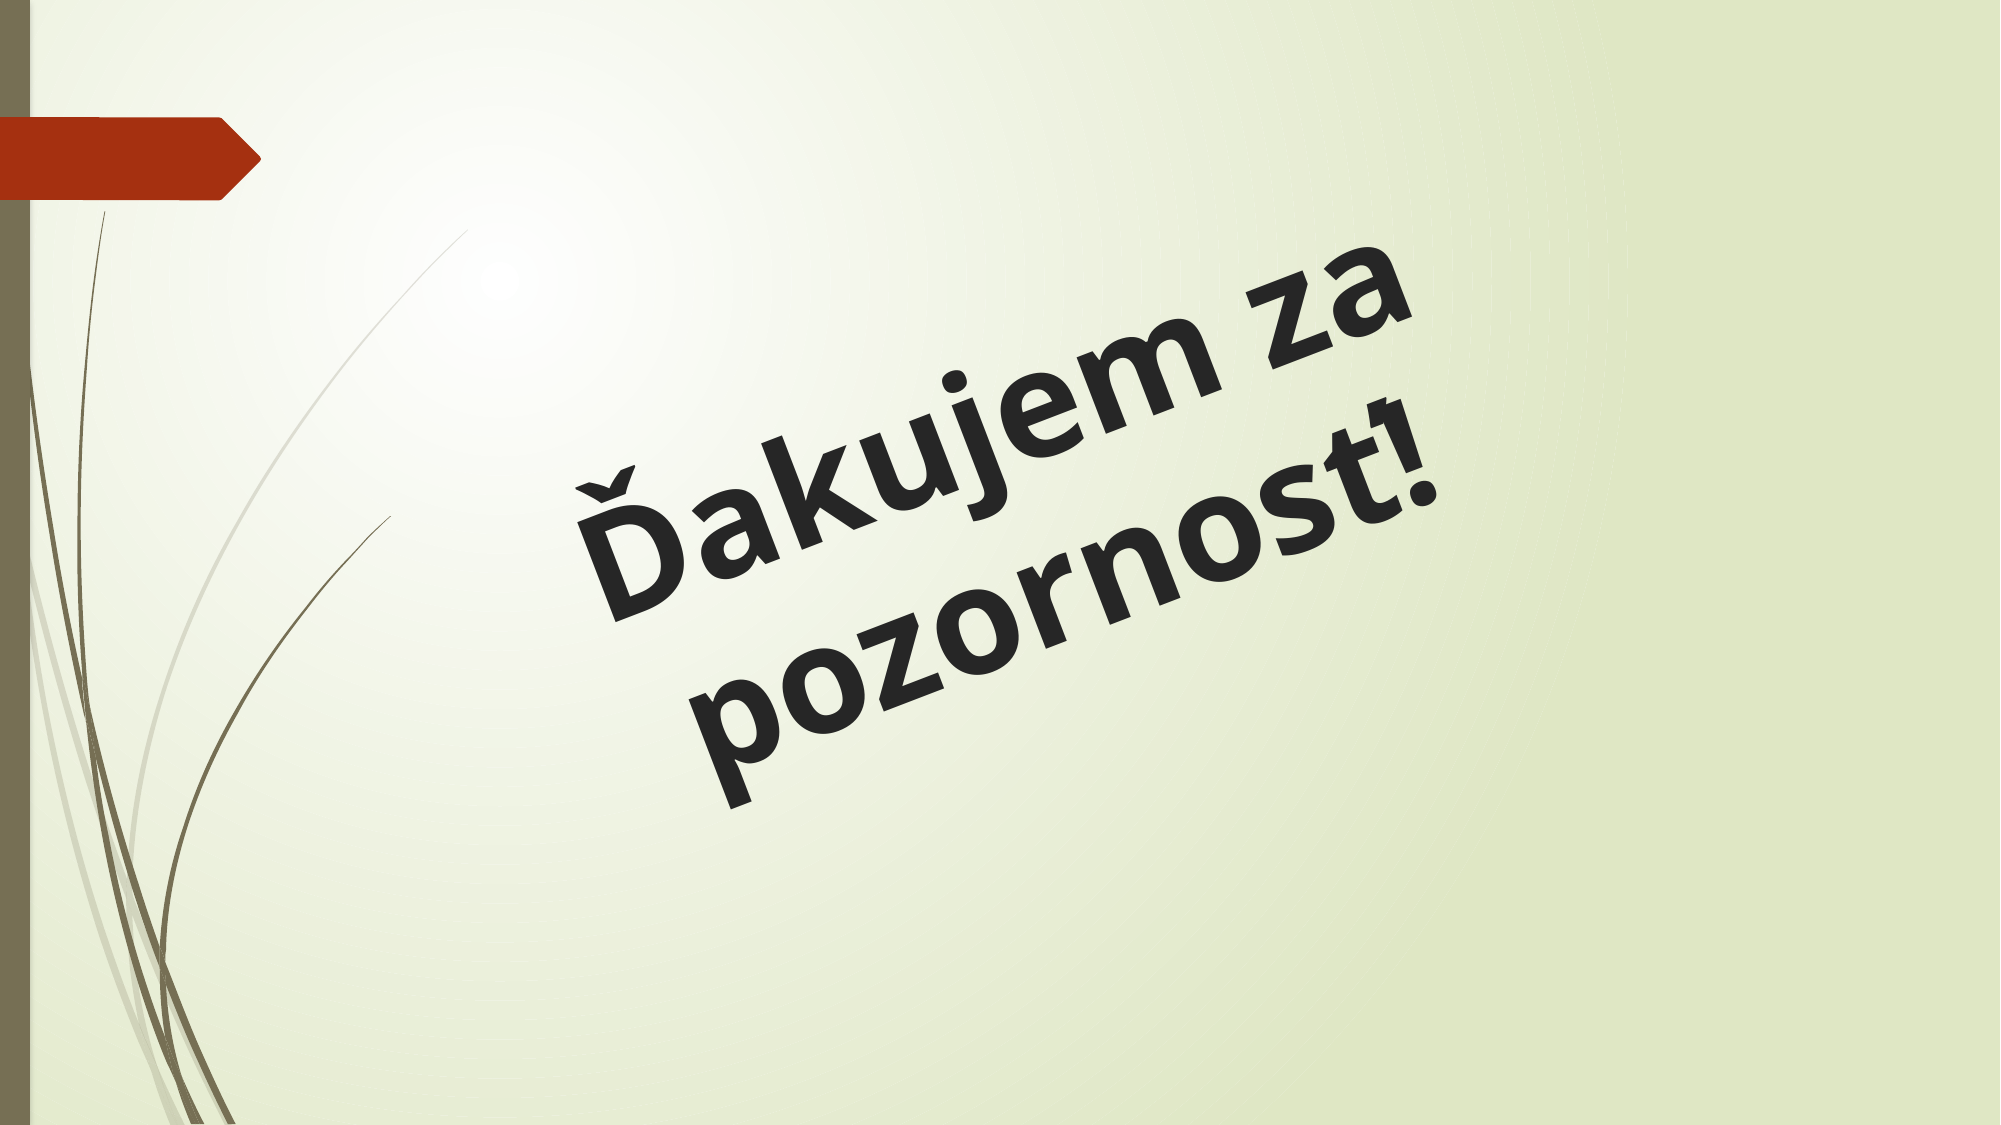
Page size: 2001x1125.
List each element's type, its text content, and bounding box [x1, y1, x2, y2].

text_box Ďakujem za pozornosť! [325, 80, 1723, 916]
